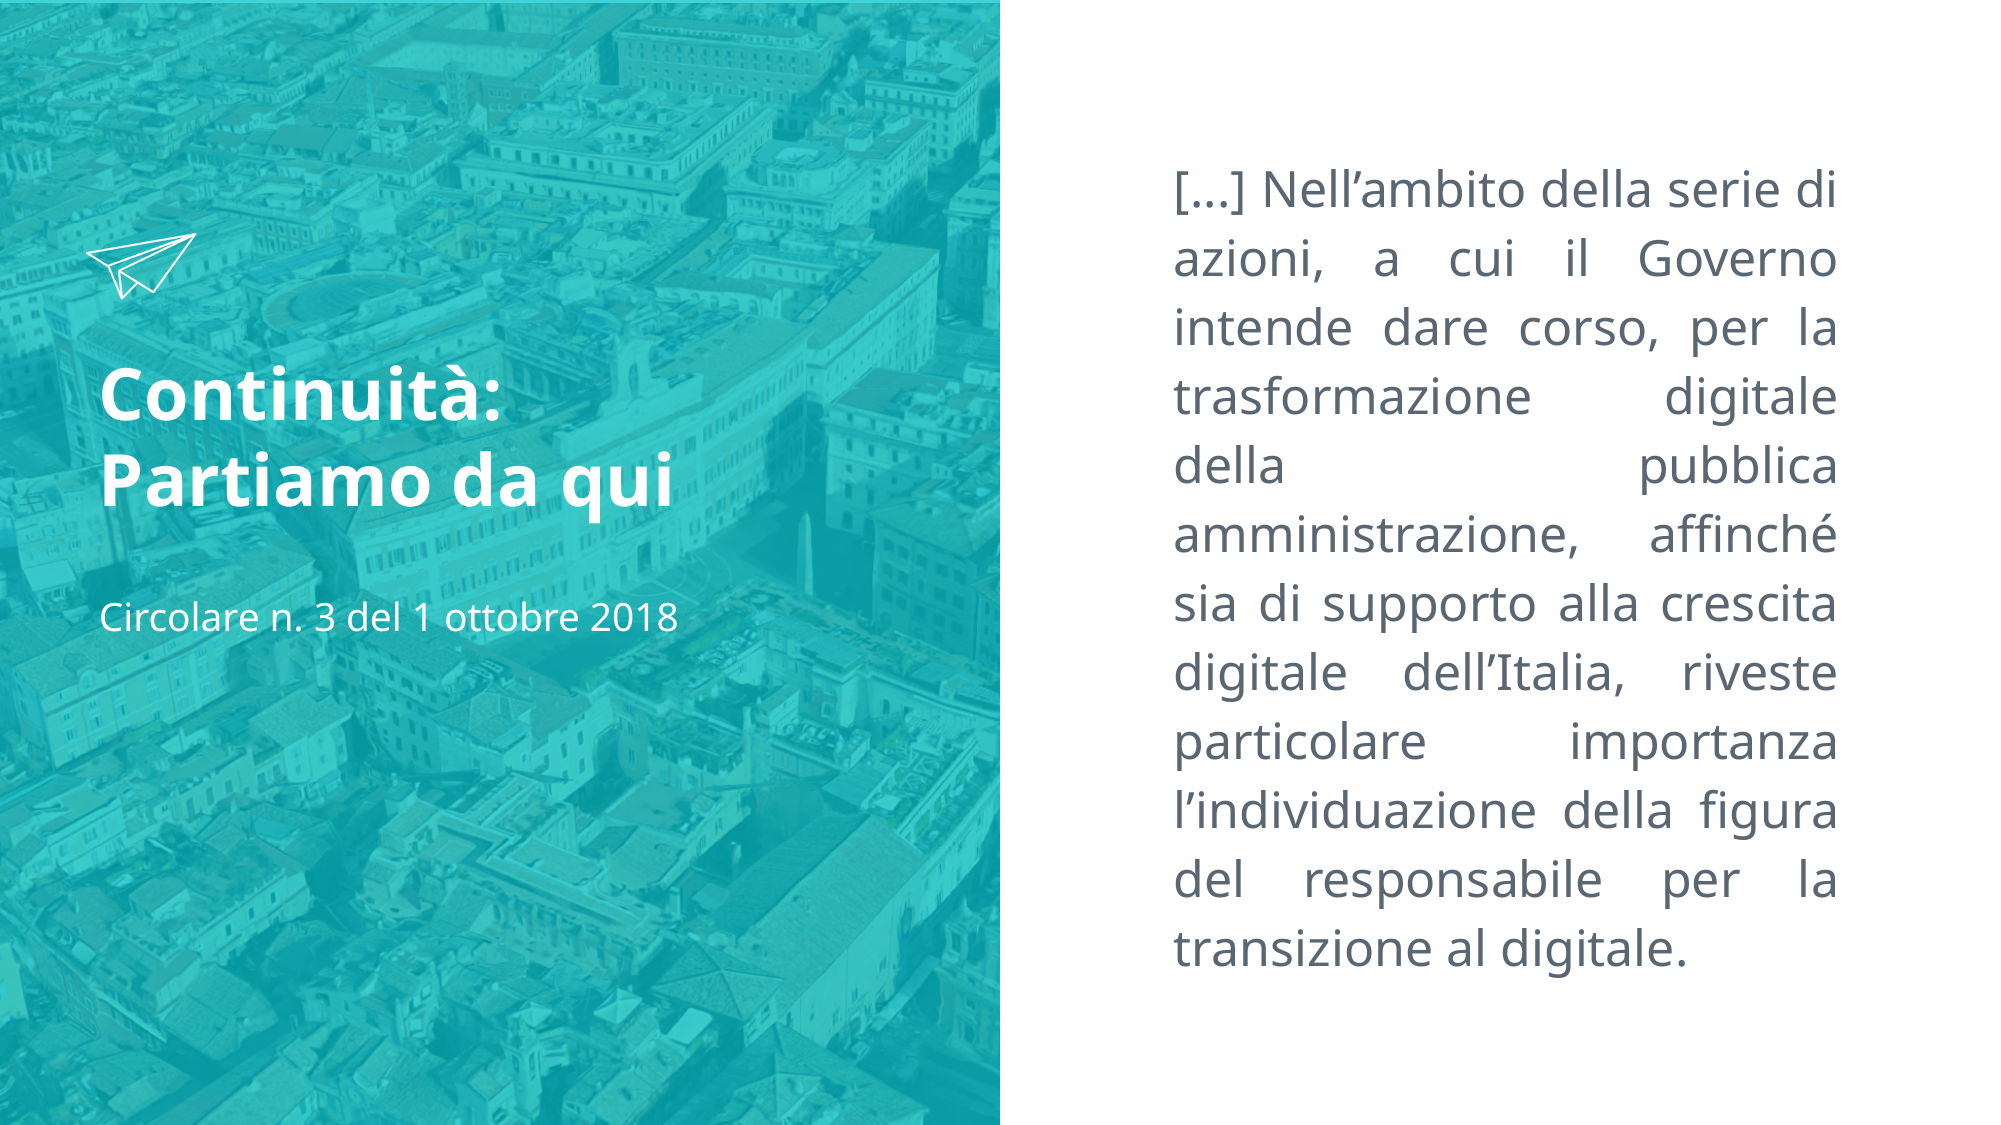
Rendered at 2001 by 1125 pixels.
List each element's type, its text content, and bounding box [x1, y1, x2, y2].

picture [0, 3, 1001, 1125]
text_box [...] Nell’ambito della serie di azioni, a cui il Governo intende dare corso, per la trasformazione digitale della pubblica amministrazione, affinché sia di supporto alla crescita digitale dell’Italia, riveste particolare importanza l’individuazione della figura del responsabile per la transizione al digitale. [1153, 0, 1890, 1125]
